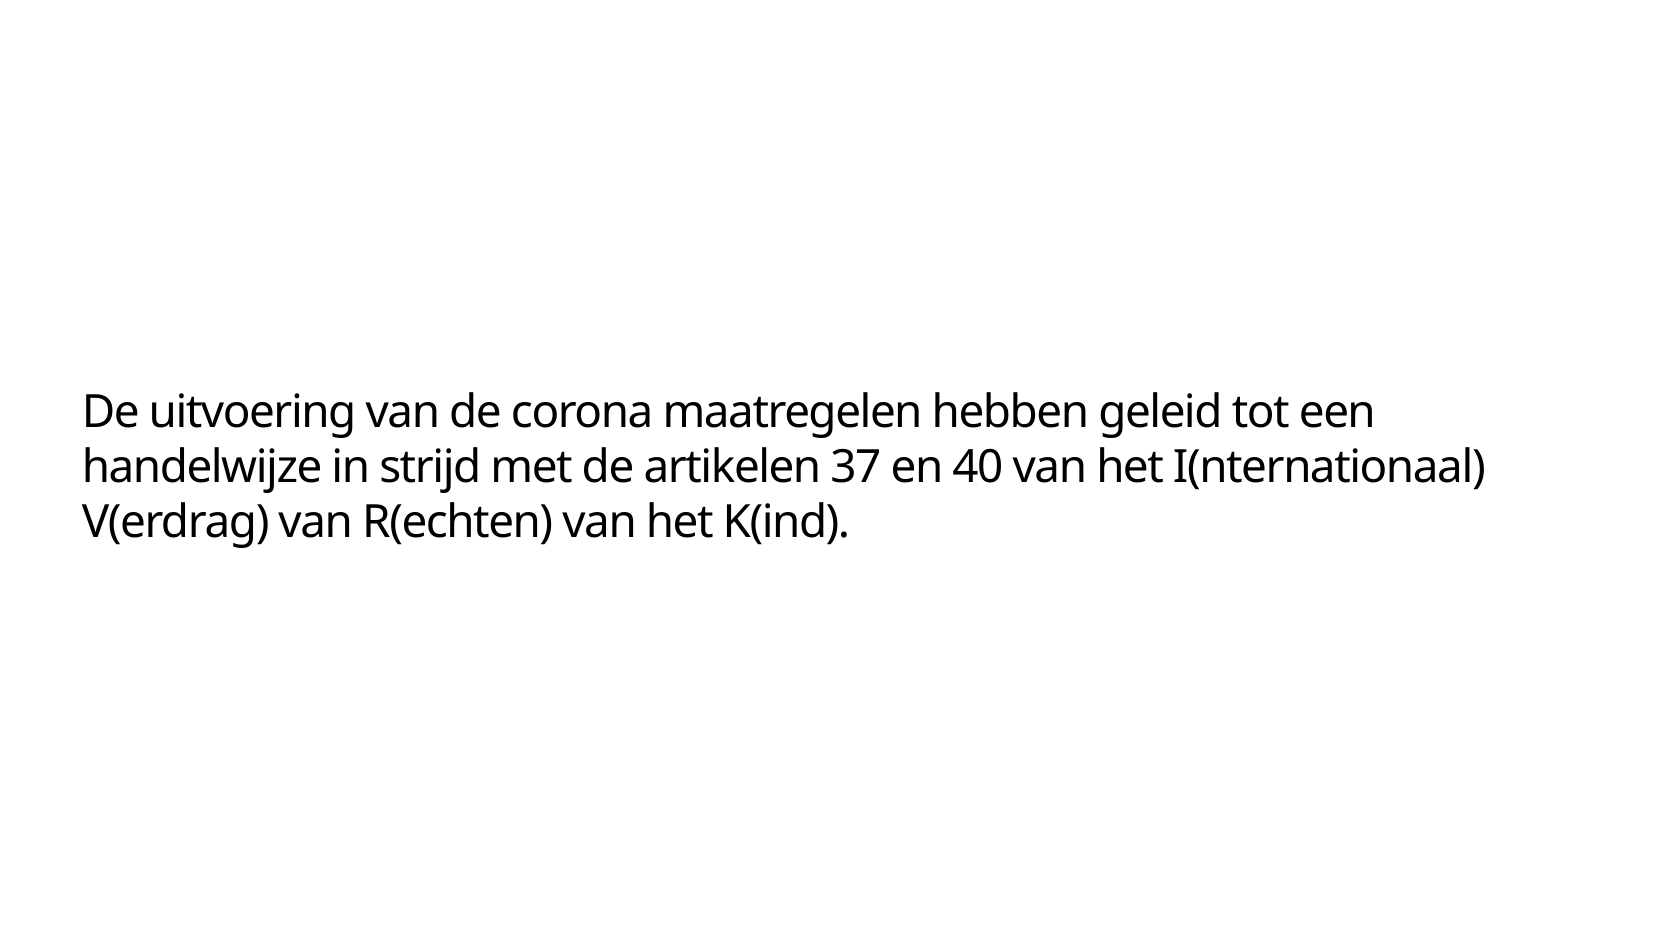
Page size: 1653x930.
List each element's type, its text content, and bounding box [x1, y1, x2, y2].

list De uitvoering van de corona maatregelen hebben geleid tot een handelwijze in strijd met de artikelen 37 en 40 van het I(nternationaal) V(erdrag) van R(echten) van het K(ind). [81, 327, 1571, 602]
